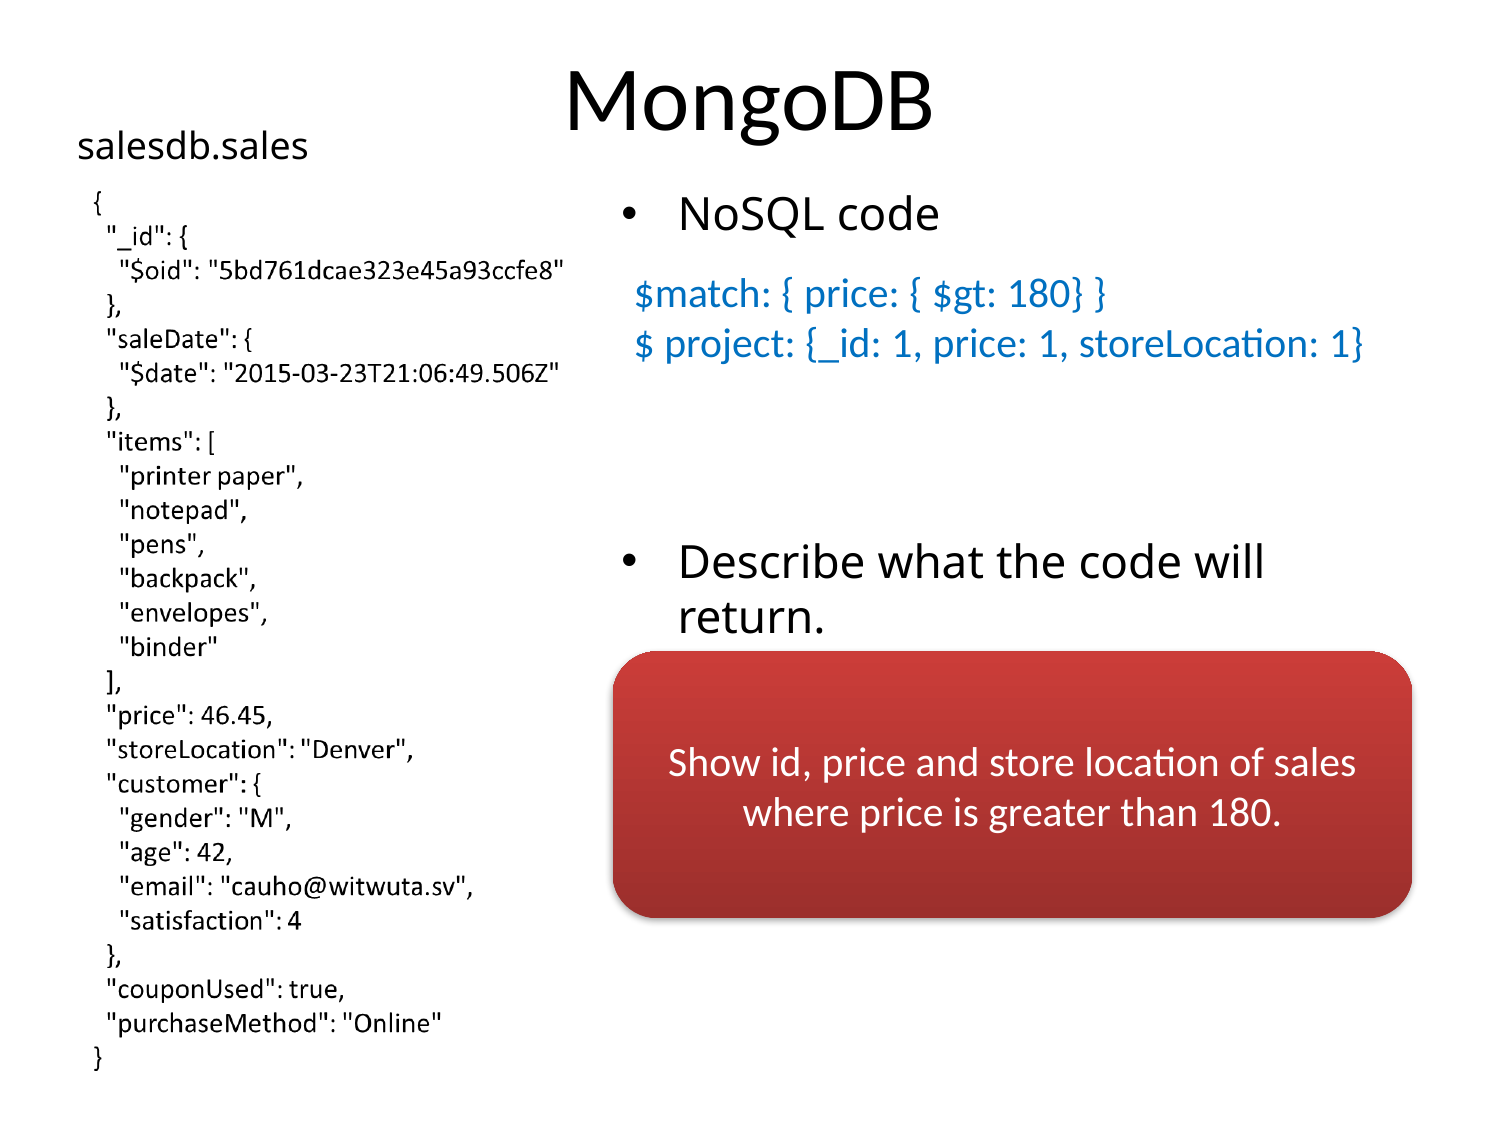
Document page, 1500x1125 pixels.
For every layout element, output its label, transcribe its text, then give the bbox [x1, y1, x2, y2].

picture [74, 174, 851, 1091]
title MongoDB [75, 0, 1425, 188]
text_box Show id, price and store location of sales where price is greater than 180. [854, 651, 1413, 919]
text_box salesdb.sales [62, 114, 513, 175]
text_box NoSQL code [852, 177, 1057, 248]
text_box $match: { price: { $gt: 180} } $ project: {_id: 1, price: 1, storeLocation: 1} [854, 258, 1500, 374]
text_box Describe what the code will return. [854, 524, 1382, 650]
